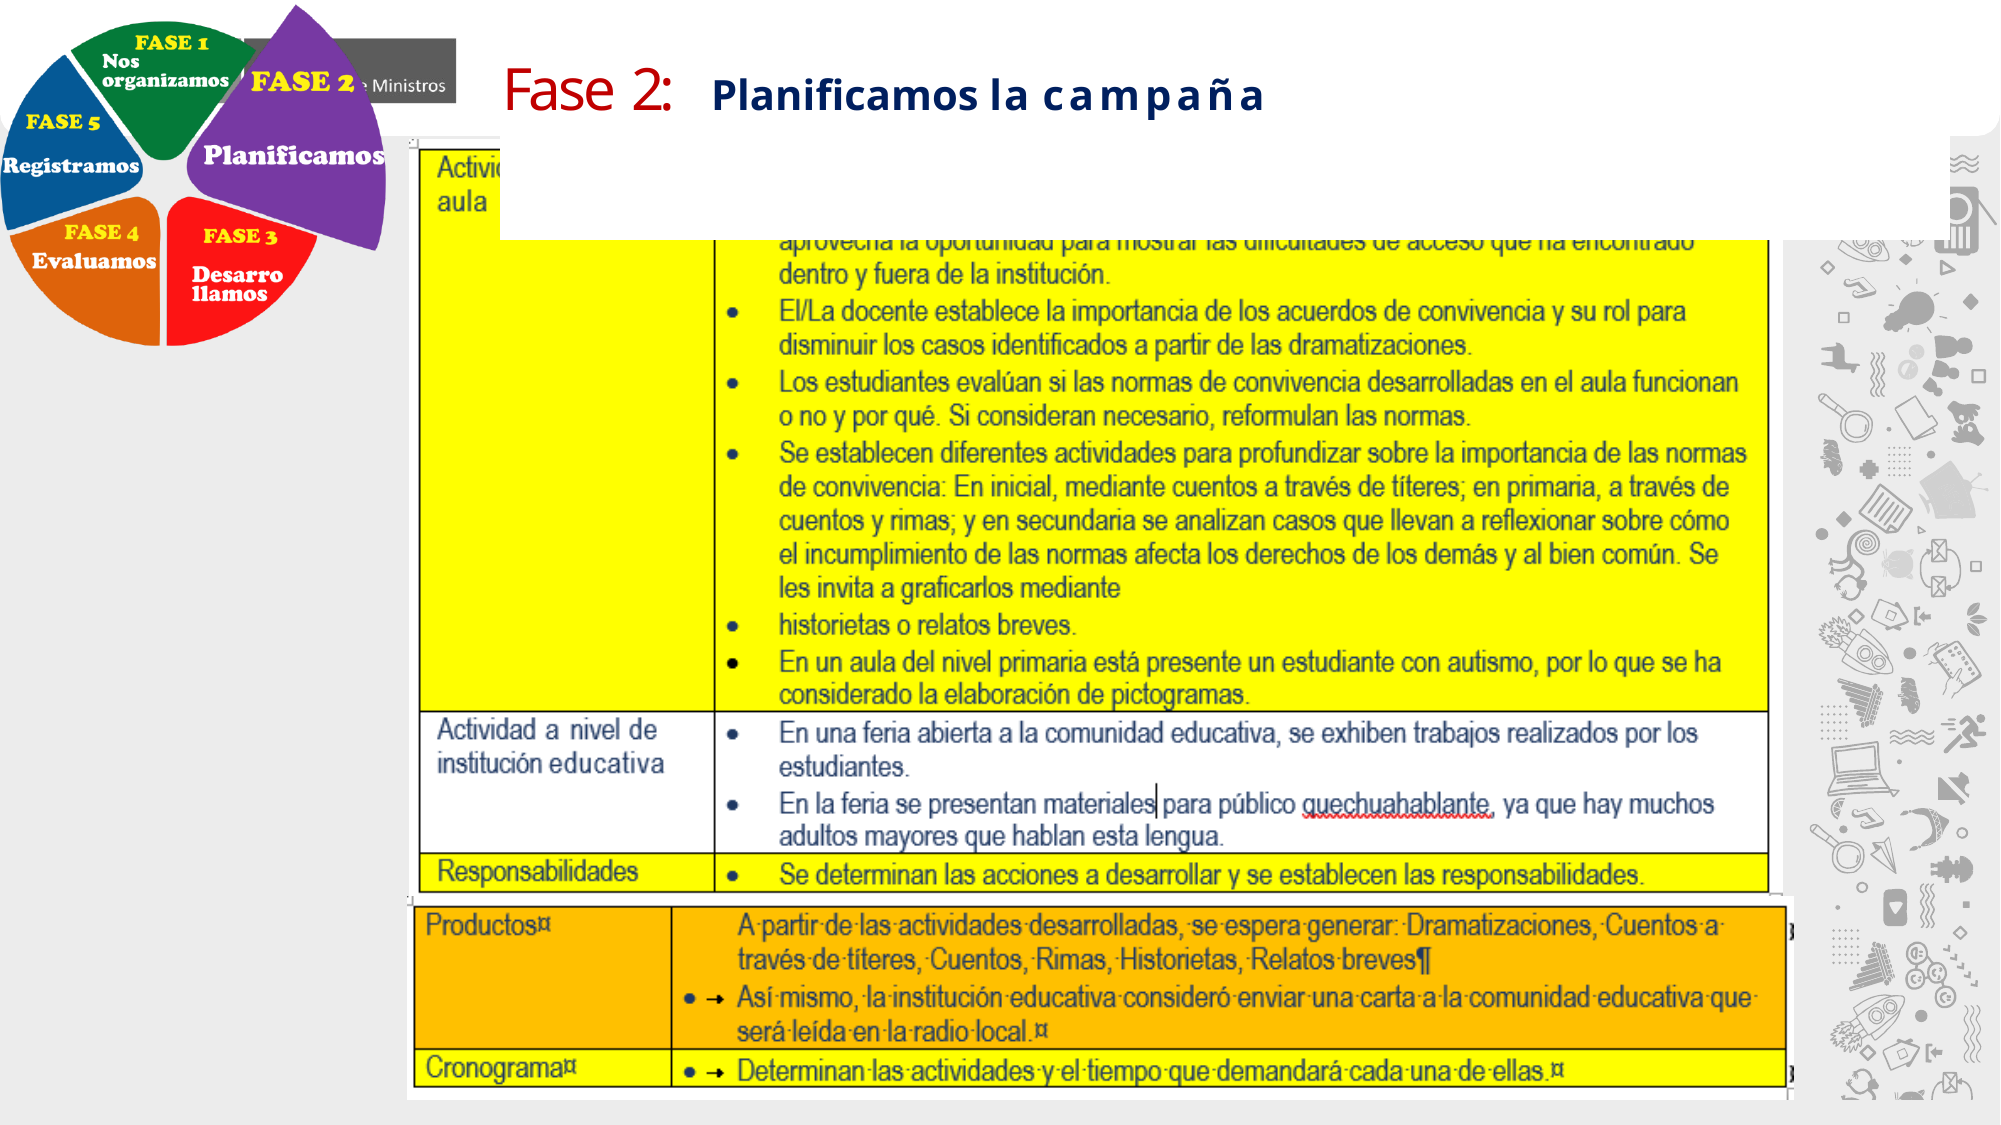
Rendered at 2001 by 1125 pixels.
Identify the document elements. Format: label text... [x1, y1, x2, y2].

picture [407, 139, 2000, 1101]
picture [0, 4, 459, 346]
title Fase 2 : Planificamos la campaña [500, 3, 1950, 240]
